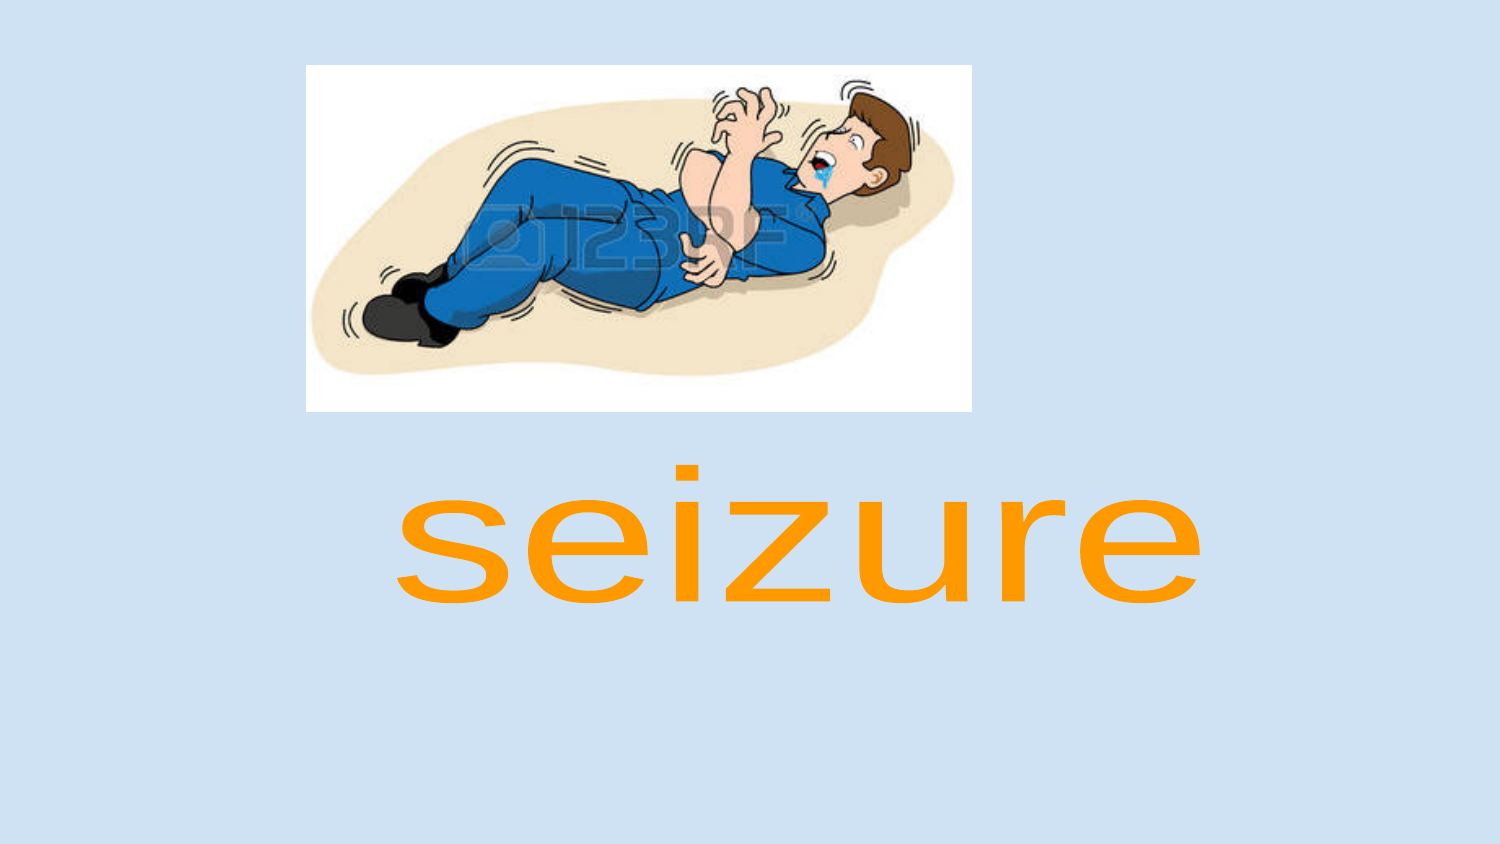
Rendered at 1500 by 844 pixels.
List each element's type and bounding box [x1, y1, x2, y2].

picture [305, 64, 973, 412]
